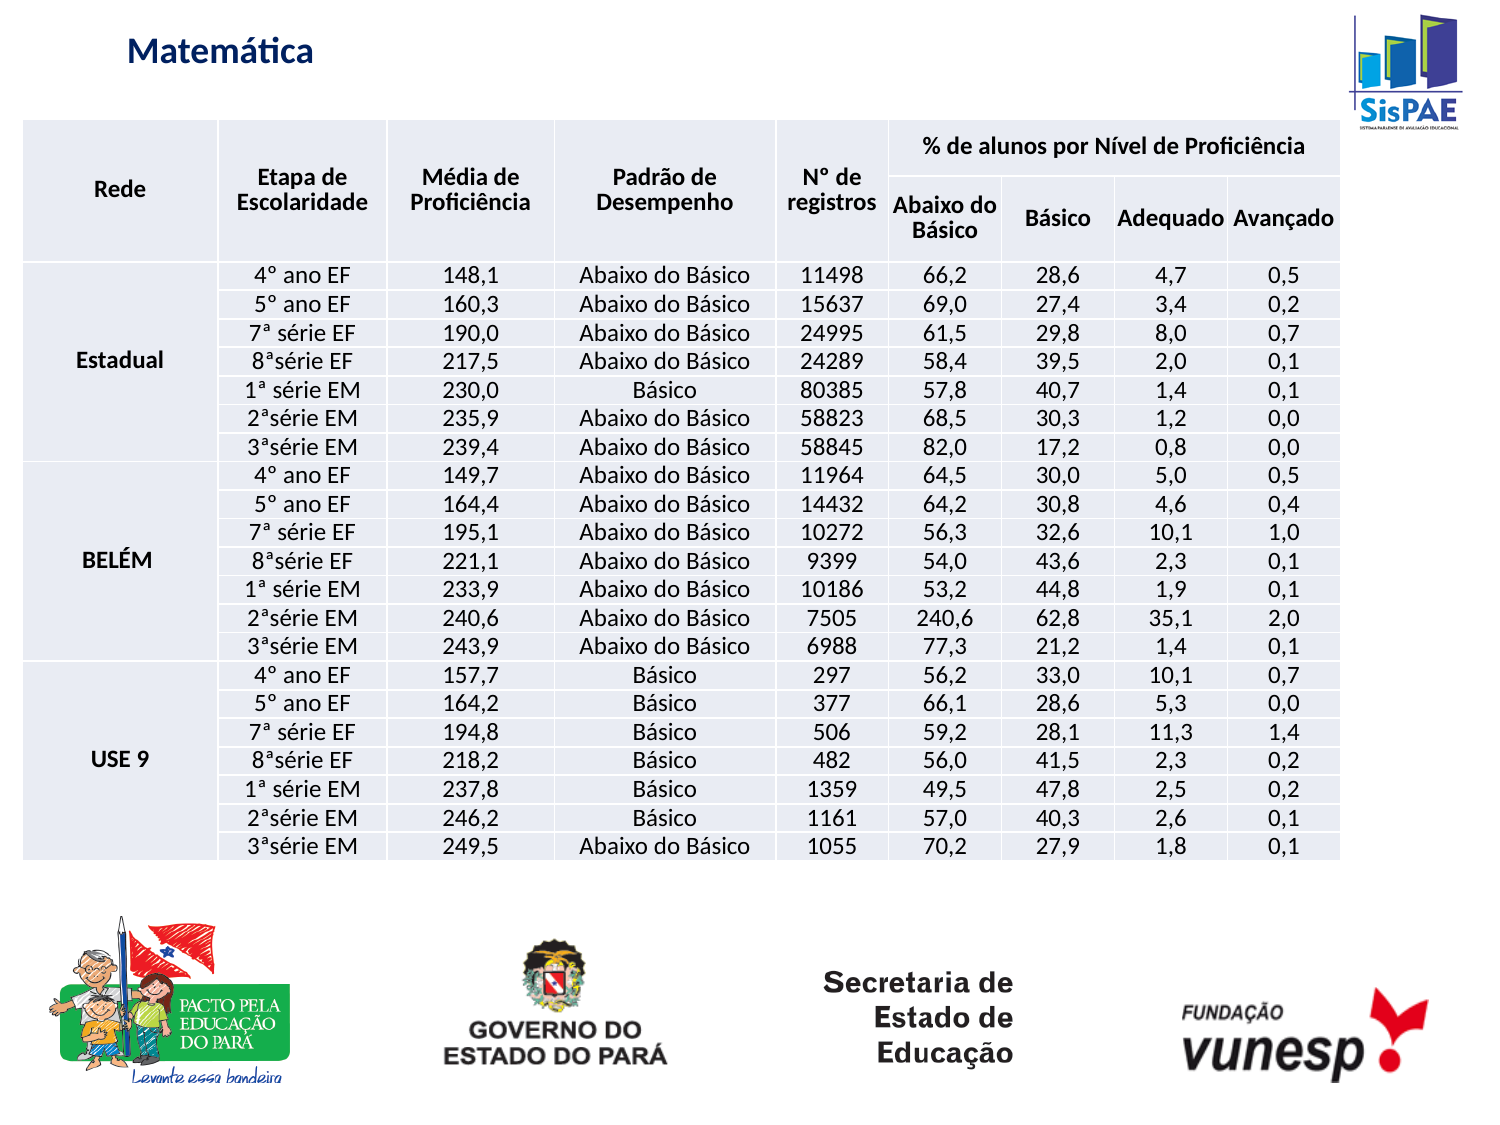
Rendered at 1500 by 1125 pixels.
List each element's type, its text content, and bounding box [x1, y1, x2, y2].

table_cell 1ª série EM [219, 377, 386, 404]
table_cell Básico [555, 776, 775, 803]
table_cell 1ª série EM [219, 576, 386, 603]
table_cell 35,1 [1115, 605, 1227, 632]
table_cell 0,7 [1228, 662, 1340, 689]
table_cell Básico [555, 662, 775, 689]
table_cell 49,5 [889, 776, 1001, 803]
table_cell 43,6 [1002, 548, 1114, 575]
table_cell 11964 [777, 462, 888, 489]
table_cell Abaixo do Básico [555, 405, 775, 432]
table_header % de alunos por Nível de Proficiência [889, 120, 1340, 175]
table_cell 233,9 [388, 576, 554, 603]
table_cell 195,1 [388, 519, 554, 546]
table_cell Abaixo do Básico [555, 491, 775, 518]
table_cell 0,1 [1228, 805, 1340, 831]
table_cell 69,0 [889, 291, 1001, 318]
table_cell 240,6 [889, 605, 1001, 632]
table_cell 3,4 [1115, 291, 1227, 318]
table_cell 0,1 [1228, 633, 1340, 660]
table_cell 47,8 [1002, 776, 1114, 803]
table_cell 62,8 [1002, 605, 1114, 632]
table_cell 59,2 [889, 719, 1001, 746]
table_cell 0,0 [1228, 405, 1340, 432]
table_cell 240,6 [388, 605, 554, 632]
table_cell 57,8 [889, 377, 1001, 404]
table_cell 3ªsérie EM [219, 434, 386, 461]
table_cell 30,3 [1002, 405, 1114, 432]
table_cell 4º ano EF [219, 263, 386, 289]
table_cell Básico [555, 691, 775, 717]
table_cell Abaixo do Básico [889, 177, 1001, 261]
table_cell 1,9 [1115, 576, 1227, 603]
table_cell 0,1 [1228, 377, 1340, 404]
table_cell Abaixo do Básico [555, 576, 775, 603]
table_cell 239,4 [388, 434, 554, 461]
table_cell Avançado [1228, 177, 1340, 261]
table_cell 58,4 [889, 348, 1001, 375]
table_cell 246,2 [388, 805, 554, 831]
table_cell 1,2 [1115, 405, 1227, 432]
table_cell 1161 [777, 805, 888, 831]
table_cell 235,9 [388, 405, 554, 432]
table_cell 0,7 [1228, 320, 1340, 346]
table_cell 29,8 [1002, 320, 1114, 346]
table_cell 11498 [777, 263, 888, 289]
table_cell 218,2 [388, 748, 554, 774]
table_cell 66,1 [889, 691, 1001, 717]
table_cell 0,1 [1228, 348, 1340, 375]
table_cell 194,8 [388, 719, 554, 746]
table_cell 9399 [777, 548, 888, 575]
table_cell 64,2 [889, 491, 1001, 518]
table_cell Básico [555, 805, 775, 831]
table_cell Básico [1002, 177, 1114, 261]
table_cell 4º ano EF [219, 662, 386, 689]
table_cell 1,4 [1115, 377, 1227, 404]
table_cell 1359 [777, 776, 888, 803]
table_cell 58823 [777, 405, 888, 432]
table_cell Abaixo do Básico [555, 348, 775, 375]
table_cell 10,1 [1115, 662, 1227, 689]
table_cell 0,2 [1228, 776, 1340, 803]
table_cell 8,0 [1115, 320, 1227, 346]
table_cell 2,0 [1228, 605, 1340, 632]
table_cell 0,2 [1228, 748, 1340, 774]
table_cell Abaixo do Básico [555, 434, 775, 461]
table_cell 15637 [777, 291, 888, 318]
table_header Média de Proficiência [388, 120, 554, 261]
table_cell 70,2 [889, 833, 1001, 860]
text_box [76, 19, 384, 80]
table_cell 7505 [777, 605, 888, 632]
table_cell Abaixo do Básico [555, 462, 775, 489]
table_cell 237,8 [388, 776, 554, 803]
table_cell 28,1 [1002, 719, 1114, 746]
table_cell 30,0 [1002, 462, 1114, 489]
table_cell Abaixo do Básico [555, 548, 775, 575]
picture [1343, 1, 1465, 138]
table_cell 27,4 [1002, 291, 1114, 318]
table_cell 5,0 [1115, 462, 1227, 489]
table_cell 2,3 [1115, 748, 1227, 774]
table_cell 6988 [777, 633, 888, 660]
table_cell 2ªsérie EM [219, 605, 386, 632]
table_cell 5,3 [1115, 691, 1227, 717]
table_cell 5º ano EF [219, 491, 386, 518]
table_cell 11,3 [1115, 719, 1227, 746]
table_cell BELÉM [23, 462, 217, 660]
table_cell 57,0 [889, 805, 1001, 831]
table_cell 297 [777, 662, 888, 689]
table_cell 0,8 [1115, 434, 1227, 461]
text_box Matemática [112, 19, 353, 79]
table_cell 1ª série EM [219, 776, 386, 803]
table_cell 1055 [777, 833, 888, 860]
table_cell 1,0 [1228, 519, 1340, 546]
table_cell Abaixo do Básico [555, 320, 775, 346]
table_cell 0,5 [1228, 462, 1340, 489]
table_cell 56,0 [889, 748, 1001, 774]
table_cell 2,6 [1115, 805, 1227, 831]
table_cell 230,0 [388, 377, 554, 404]
table_cell 1,8 [1115, 833, 1227, 860]
table_cell 0,4 [1228, 491, 1340, 518]
table_cell 54,0 [889, 548, 1001, 575]
table_cell 221,1 [388, 548, 554, 575]
table_cell 39,5 [1002, 348, 1114, 375]
table_cell 17,2 [1002, 434, 1114, 461]
table_cell Básico [555, 748, 775, 774]
table_cell 148,1 [388, 263, 554, 289]
table_cell 32,6 [1002, 519, 1114, 546]
table_cell 8ªsérie EF [219, 548, 386, 575]
table_cell 0,1 [1228, 576, 1340, 603]
table_cell 2ªsérie EM [219, 405, 386, 432]
table_cell 82,0 [889, 434, 1001, 461]
table_cell 2,3 [1115, 548, 1227, 575]
table_cell 217,5 [388, 348, 554, 375]
table_cell Básico [555, 377, 775, 404]
table_cell 28,6 [1002, 691, 1114, 717]
table_cell 0,5 [1228, 263, 1340, 289]
table_cell 8ªsérie EF [219, 348, 386, 375]
table_cell 28,6 [1002, 263, 1114, 289]
table_cell 24289 [777, 348, 888, 375]
table_cell 53,2 [889, 576, 1001, 603]
table_cell 160,3 [388, 291, 554, 318]
table_cell 7ª série EF [219, 320, 386, 346]
table_cell 61,5 [889, 320, 1001, 346]
table_cell 40,3 [1002, 805, 1114, 831]
table_cell 10186 [777, 576, 888, 603]
table_cell 0,0 [1228, 434, 1340, 461]
table_cell 40,7 [1002, 377, 1114, 404]
table_cell 243,9 [388, 633, 554, 660]
table_cell 164,2 [388, 691, 554, 717]
table_cell Abaixo do Básico [555, 263, 775, 289]
table_cell 4,7 [1115, 263, 1227, 289]
table_cell 58845 [777, 434, 888, 461]
table_cell 482 [777, 748, 888, 774]
table_cell 506 [777, 719, 888, 746]
table_cell 1,4 [1228, 719, 1340, 746]
table_cell 21,2 [1002, 633, 1114, 660]
table_cell 14432 [777, 491, 888, 518]
table_header Etapa de Escolaridade [219, 120, 386, 261]
table_cell Básico [555, 719, 775, 746]
table_cell 5º ano EF [219, 291, 386, 318]
table_cell 157,7 [388, 662, 554, 689]
table_cell 68,5 [889, 405, 1001, 432]
table_cell 1,4 [1115, 633, 1227, 660]
table_cell USE 9 [23, 662, 217, 860]
table_cell 149,7 [388, 462, 554, 489]
table_cell Abaixo do Básico [555, 605, 775, 632]
table_cell 41,5 [1002, 748, 1114, 774]
table_cell 2,0 [1115, 348, 1227, 375]
table_cell Abaixo do Básico [555, 833, 775, 860]
table_cell 4º ano EF [219, 462, 386, 489]
table_cell Adequado [1115, 177, 1227, 261]
table_cell 377 [777, 691, 888, 717]
table_cell 56,3 [889, 519, 1001, 546]
table_cell 4,6 [1115, 491, 1227, 518]
table_cell 24995 [777, 320, 888, 346]
table_cell 10272 [777, 519, 888, 546]
table_cell 3ªsérie EM [219, 833, 386, 860]
table_cell 27,9 [1002, 833, 1114, 860]
table_cell 3ªsérie EM [219, 633, 386, 660]
table_cell Estadual [23, 263, 217, 461]
table_cell 249,5 [388, 833, 554, 860]
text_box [22, 916, 1429, 1083]
table_cell 5º ano EF [219, 691, 386, 717]
table_cell 190,0 [388, 320, 554, 346]
table_cell 80385 [777, 377, 888, 404]
table_header Rede [23, 120, 217, 261]
table_cell 164,4 [388, 491, 554, 518]
table_cell 0,1 [1228, 548, 1340, 575]
table_cell Abaixo do Básico [555, 633, 775, 660]
table_cell 30,8 [1002, 491, 1114, 518]
table_cell Abaixo do Básico [555, 519, 775, 546]
table_header Padrão de Desempenho [555, 120, 775, 261]
table_cell 77,3 [889, 633, 1001, 660]
table_cell 0,1 [1228, 833, 1340, 860]
table_cell 44,8 [1002, 576, 1114, 603]
table_cell 2,5 [1115, 776, 1227, 803]
table_cell 0,2 [1228, 291, 1340, 318]
table_cell 2ªsérie EM [219, 805, 386, 831]
table_cell 10,1 [1115, 519, 1227, 546]
table_cell 56,2 [889, 662, 1001, 689]
table_cell 64,5 [889, 462, 1001, 489]
table_cell 7ª série EF [219, 519, 386, 546]
table_cell 7ª série EF [219, 719, 386, 746]
table_cell Abaixo do Básico [555, 291, 775, 318]
table_header Nº de registros [777, 120, 888, 261]
table_cell 8ªsérie EF [219, 748, 386, 774]
table_cell 33,0 [1002, 662, 1114, 689]
table_cell 66,2 [889, 263, 1001, 289]
table_cell 0,0 [1228, 691, 1340, 717]
